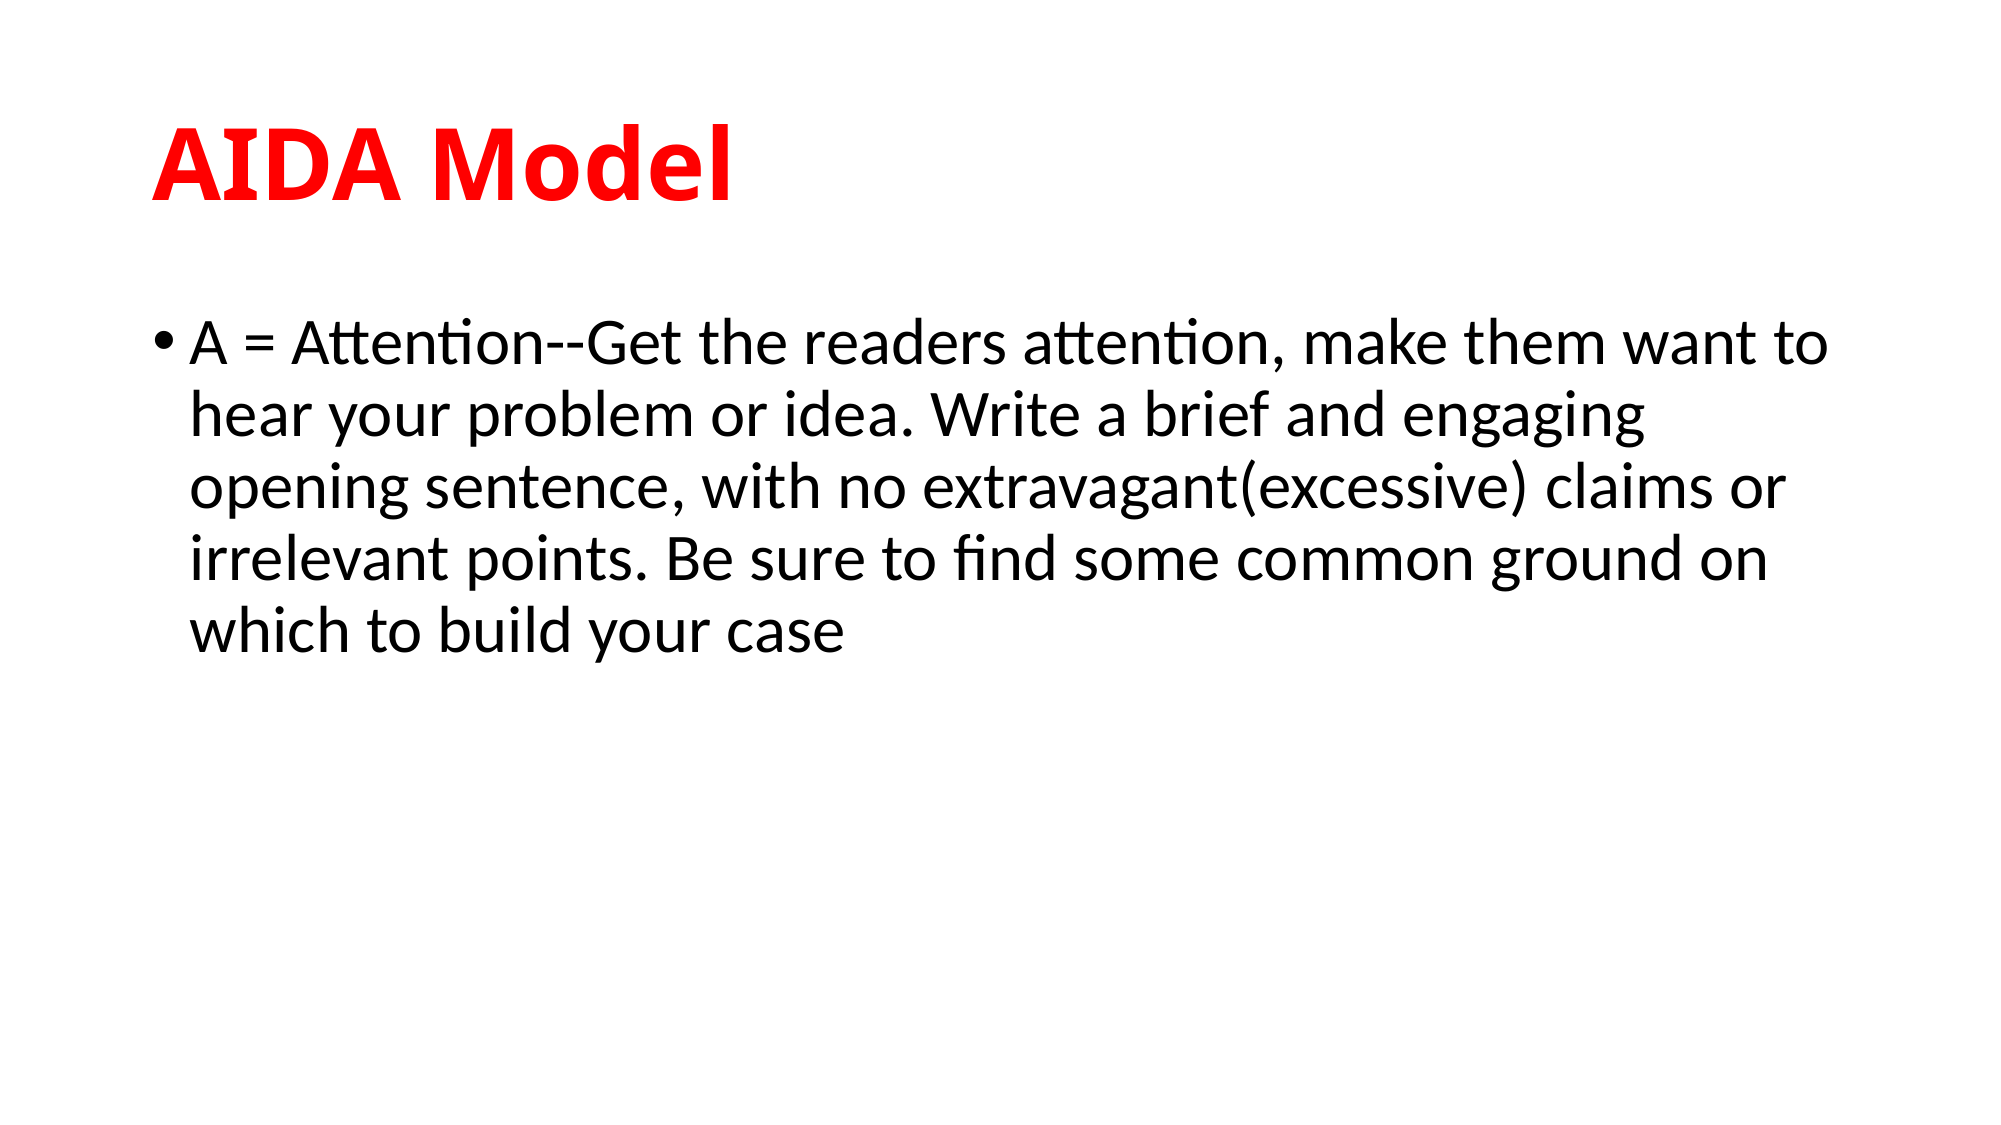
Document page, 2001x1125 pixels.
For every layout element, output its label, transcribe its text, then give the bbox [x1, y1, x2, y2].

title AIDA Model [137, 59, 1863, 278]
list A = Attention--Get the readers attention, make them want to hear your problem or idea. Write a brief and engaging opening sentence, with no extravagant(excessive) claims or irrelevant points. Be sure to find some common ground on which to build your case [137, 299, 1863, 1014]
